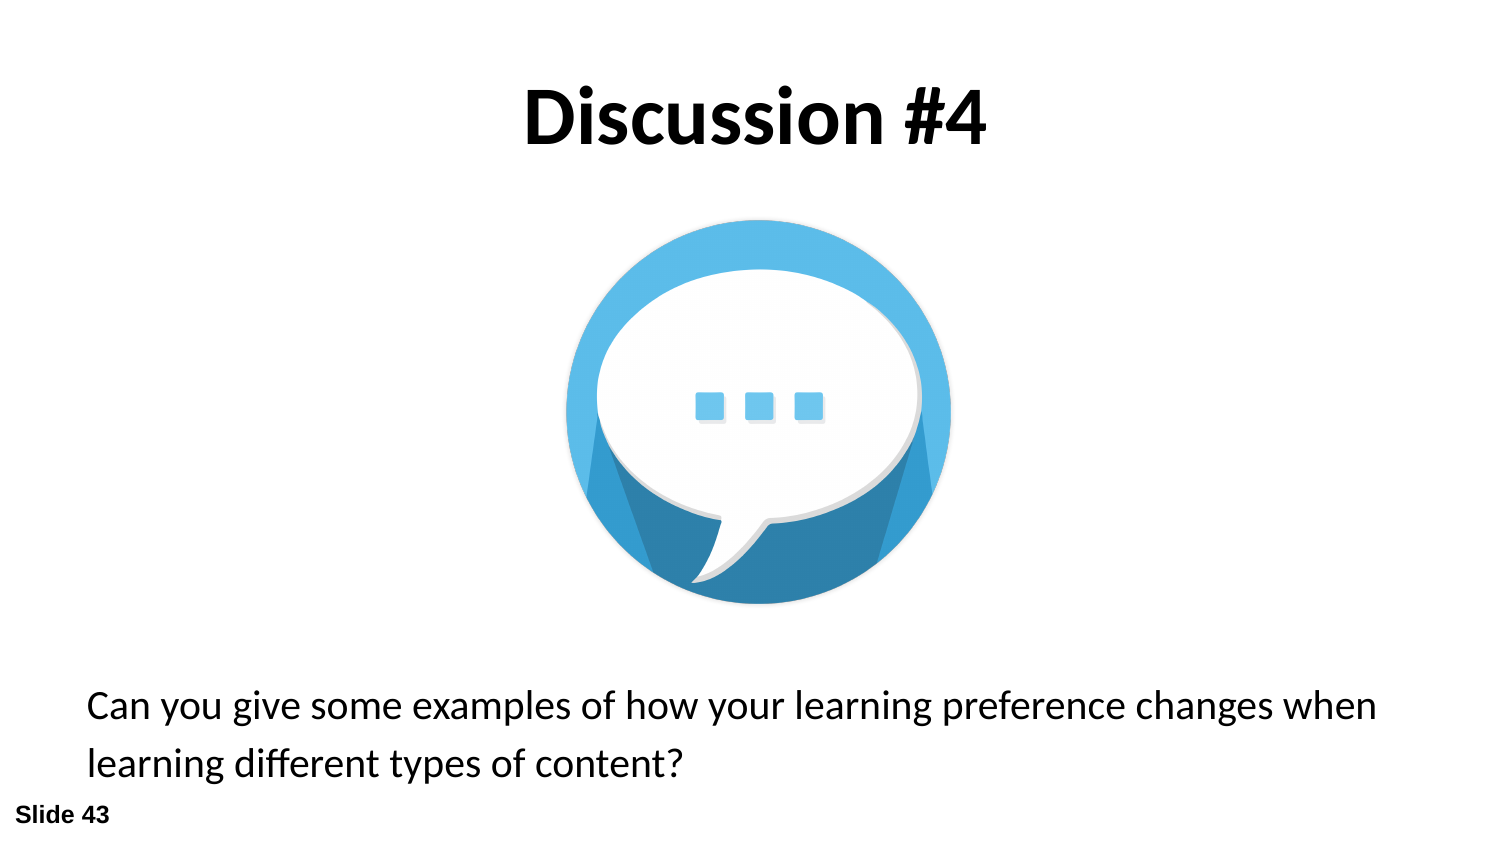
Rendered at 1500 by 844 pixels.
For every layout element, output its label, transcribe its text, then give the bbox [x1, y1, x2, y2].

list Can you give some examples of how your learning preference changes when learning different types of content? [71, 655, 1446, 795]
text_box Slide 43 [0, 783, 133, 844]
title Discussion #4 [508, 45, 1009, 169]
picture [543, 197, 974, 627]
